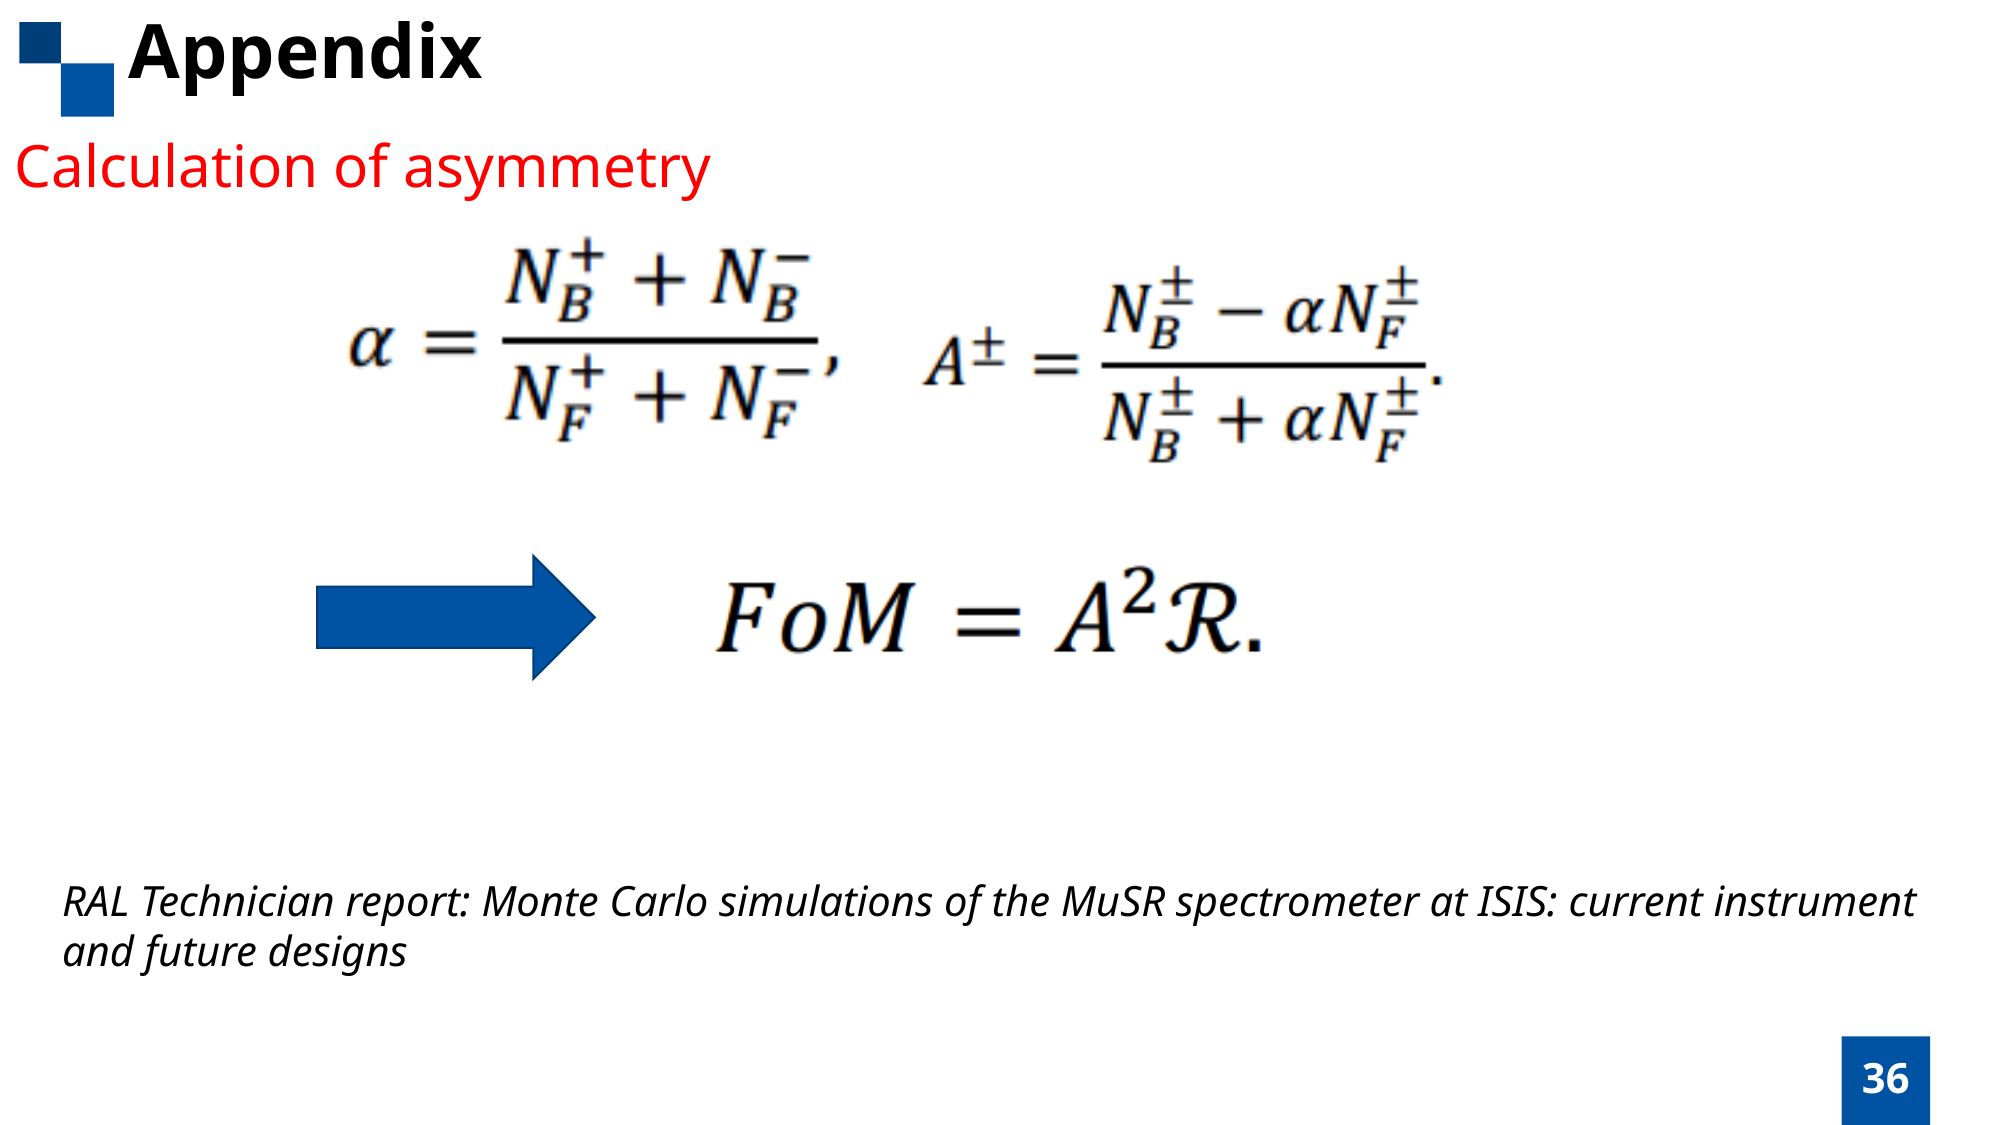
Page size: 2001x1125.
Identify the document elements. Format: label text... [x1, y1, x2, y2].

text_box [316, 553, 597, 682]
slide_number 36 [1771, 1050, 2000, 1111]
text_box Calculation of asymmetry [0, 122, 1234, 207]
text_box RAL Technician report: Monte Carlo simulations of the MuSR spectrometer at ISIS: current instrument and future designs [47, 867, 1935, 983]
text_box Appendix [113, 0, 2000, 101]
picture [682, 519, 1280, 708]
picture [276, 184, 1471, 513]
